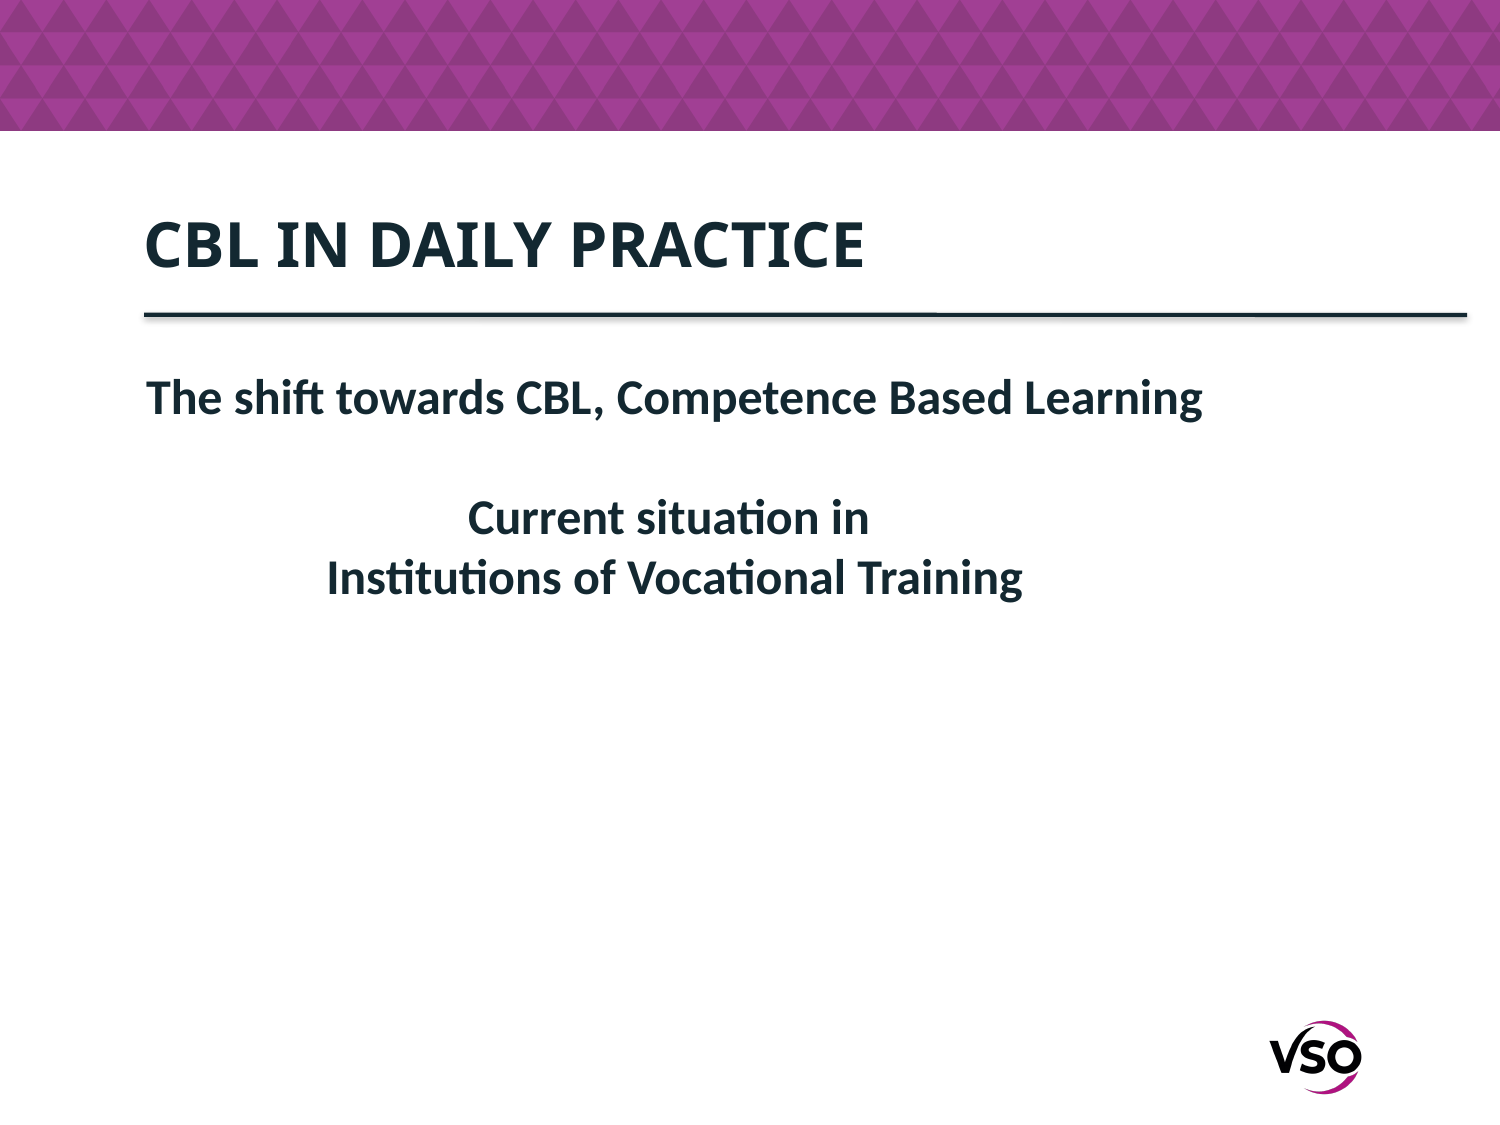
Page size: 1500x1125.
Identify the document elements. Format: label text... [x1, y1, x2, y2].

title CBL in daily practice [128, 169, 1395, 315]
picture [0, 0, 1500, 131]
picture [1252, 1007, 1380, 1106]
text_box The shift towards CBL, Competence Based Learning Current situation in Institutions of Vocational Training [128, 356, 1222, 612]
